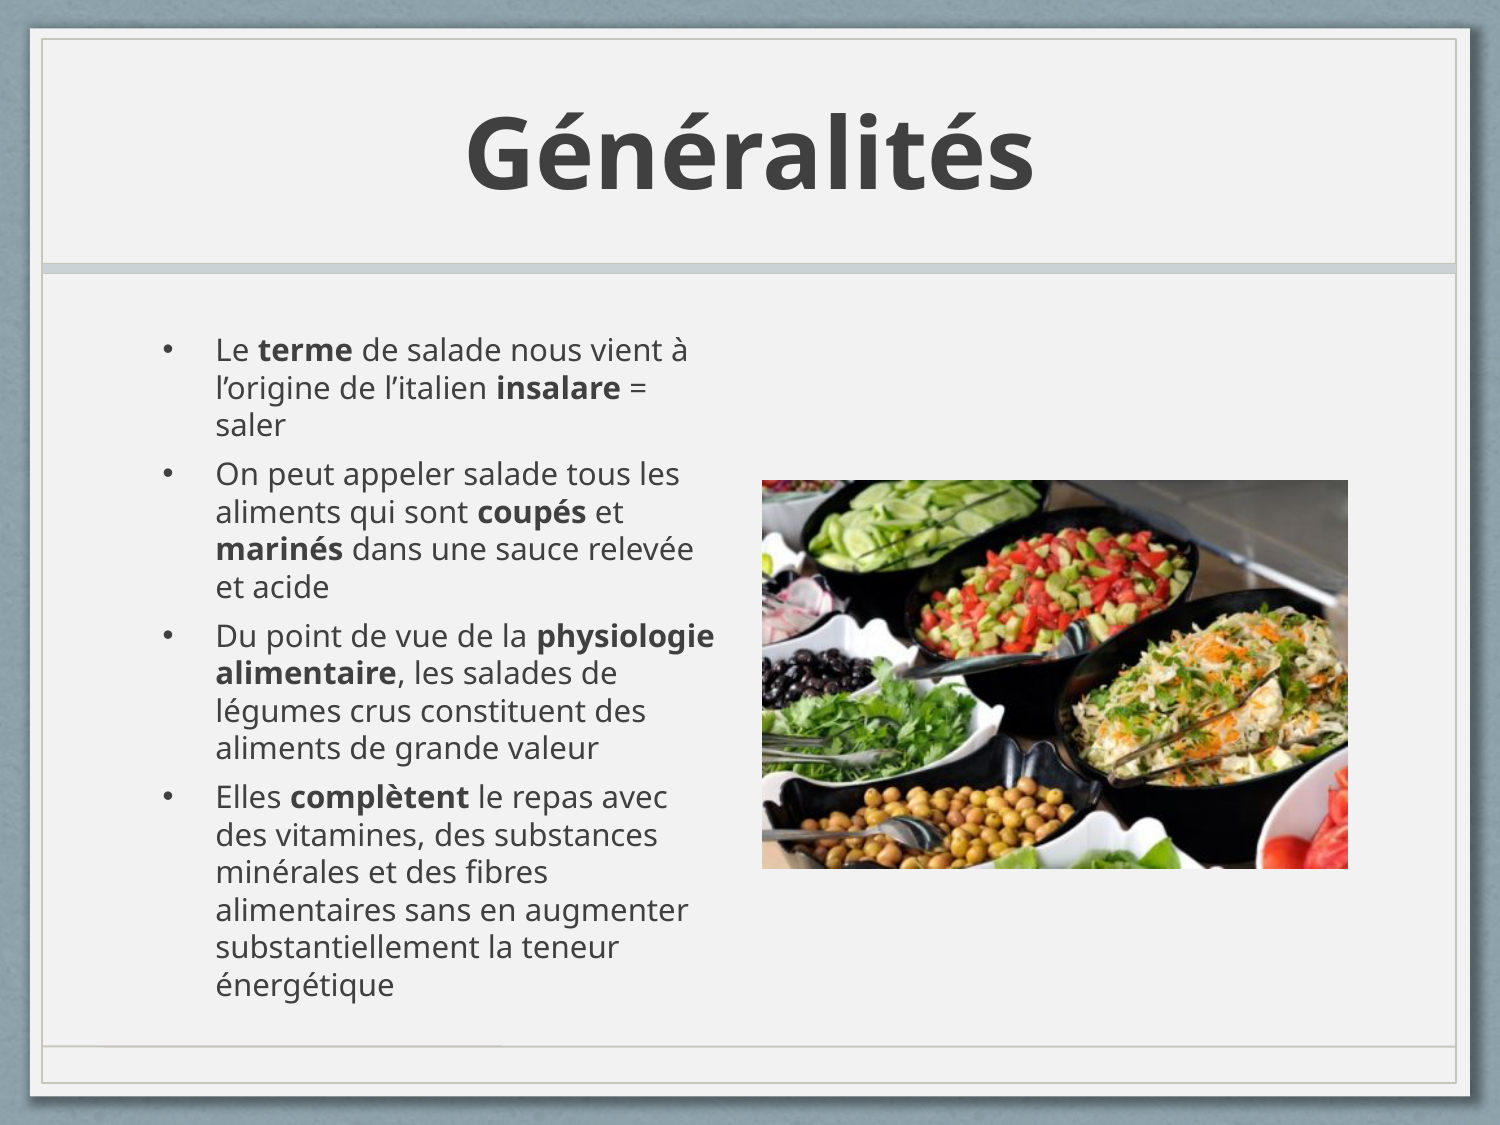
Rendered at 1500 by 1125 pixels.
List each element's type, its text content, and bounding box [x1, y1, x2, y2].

list Le terme de salade nous vient à l’origine de l’italien insalare = saler On peut appeler salade tous les aliments qui sont coupés et marinés dans une sauce relevée et acide Du point de vue de la physiologie alimentaire, les salades de légumes crus constituent des aliments de grande valeur Elles complètent le repas avec des vitamines, des substances minérales et des fibres alimentaires sans en augmenter substantiellement la teneur énergétique [147, 322, 733, 1046]
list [761, 351, 1348, 998]
title Généralités [147, 40, 1353, 260]
